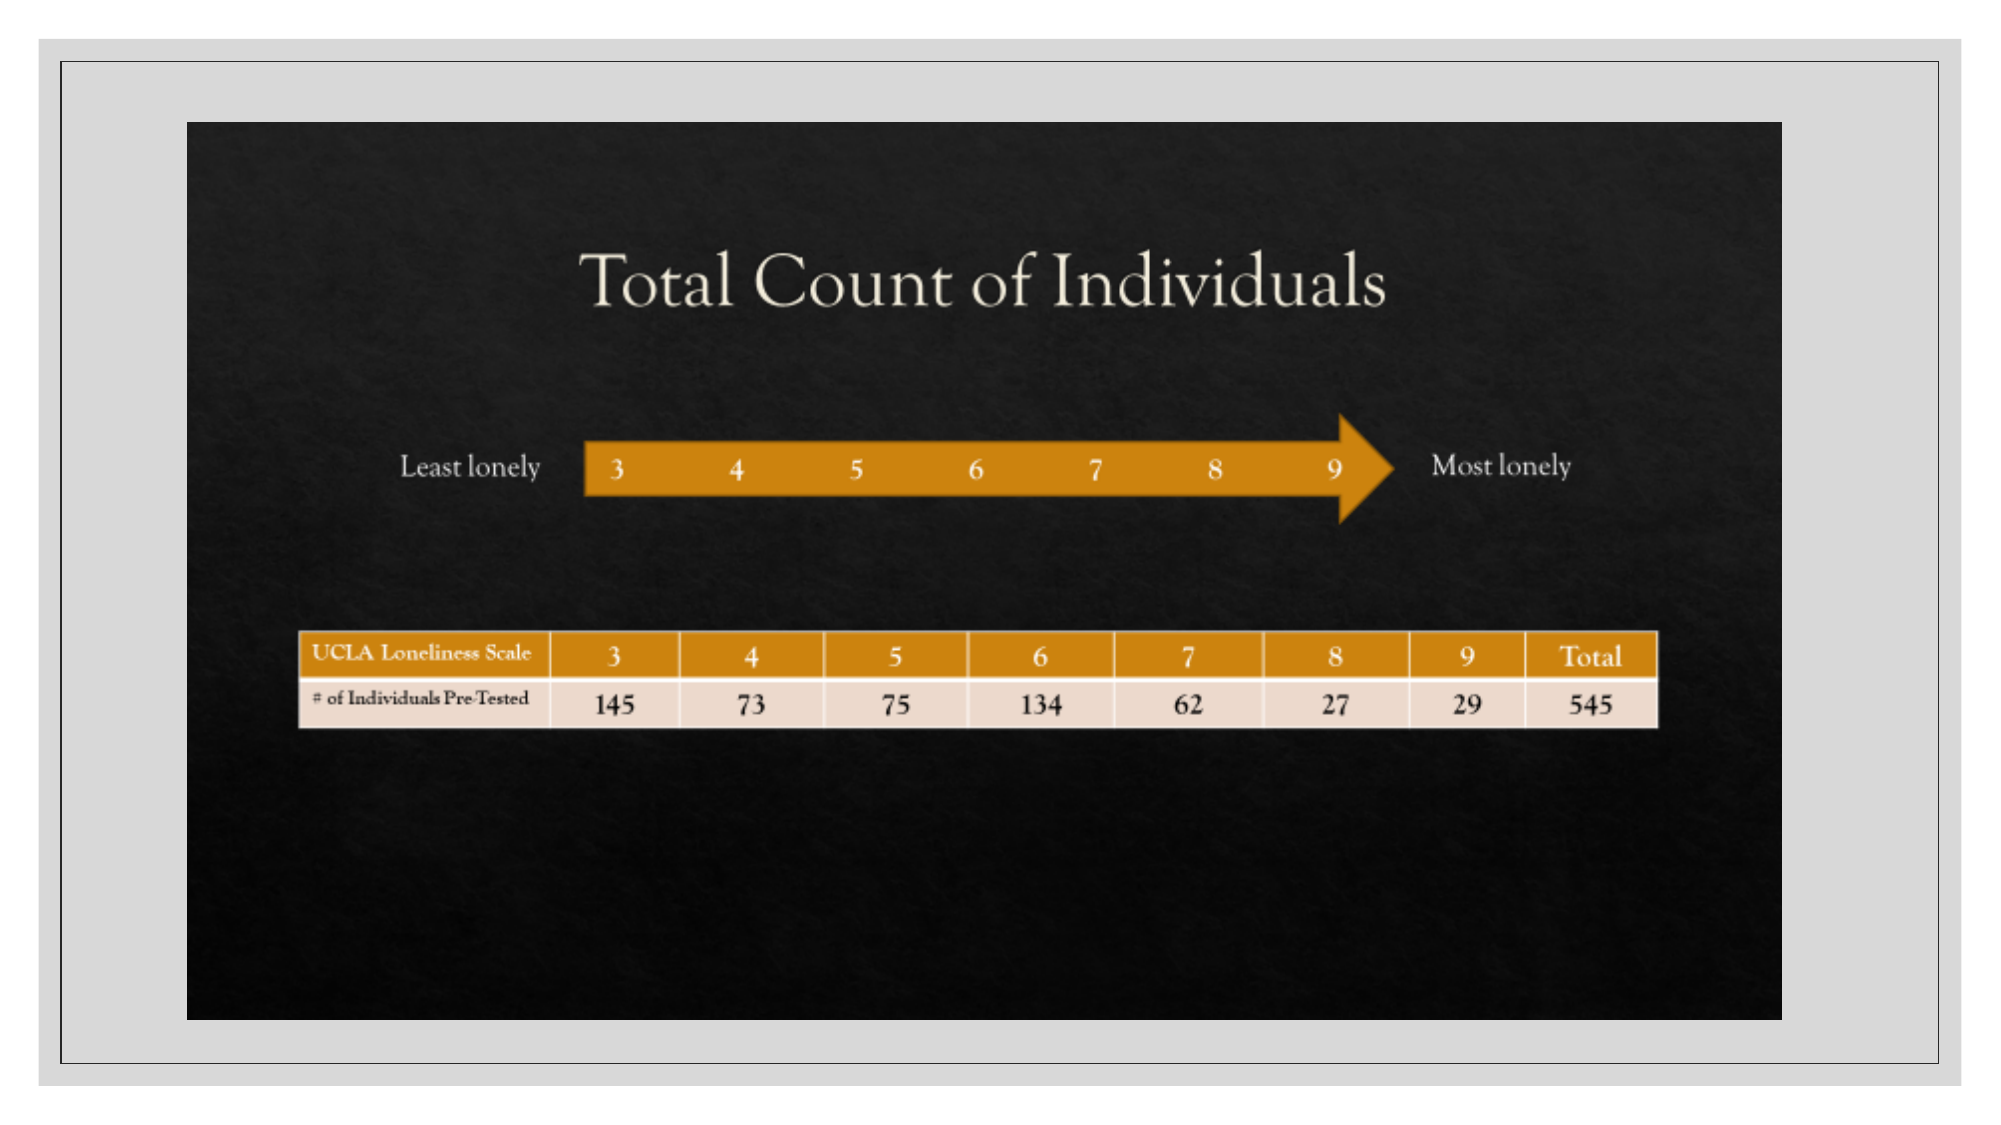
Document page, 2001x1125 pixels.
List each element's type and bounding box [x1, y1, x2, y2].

picture [187, 122, 1782, 1020]
